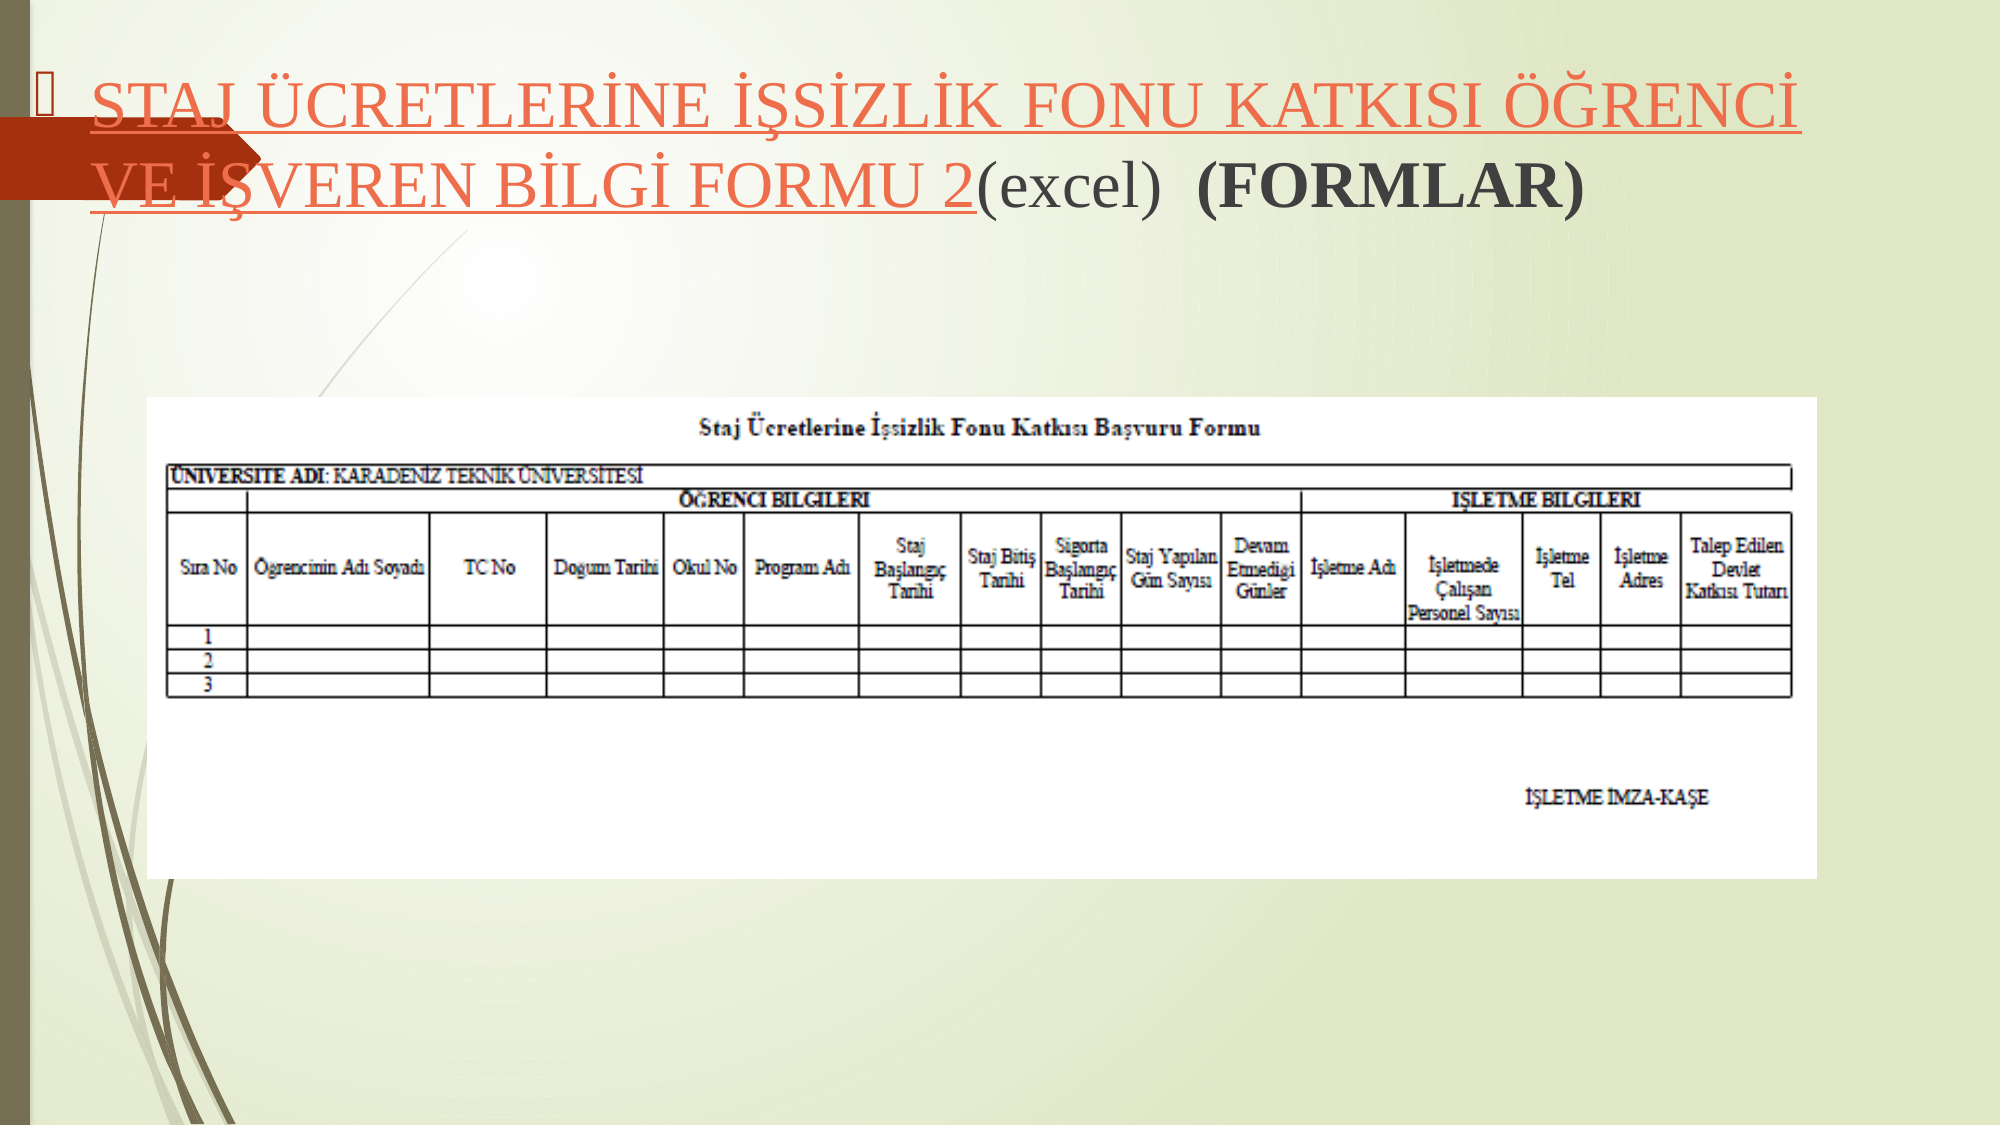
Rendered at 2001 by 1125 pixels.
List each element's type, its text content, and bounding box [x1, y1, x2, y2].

list STAJ ÜCRETLERİNE İŞSİZLİK FONU KATKISI ÖĞRENCİ VE İŞVEREN BİLGİ FORMU 2(excel) (FORMLAR) [19, 52, 1817, 970]
picture [147, 397, 1818, 880]
